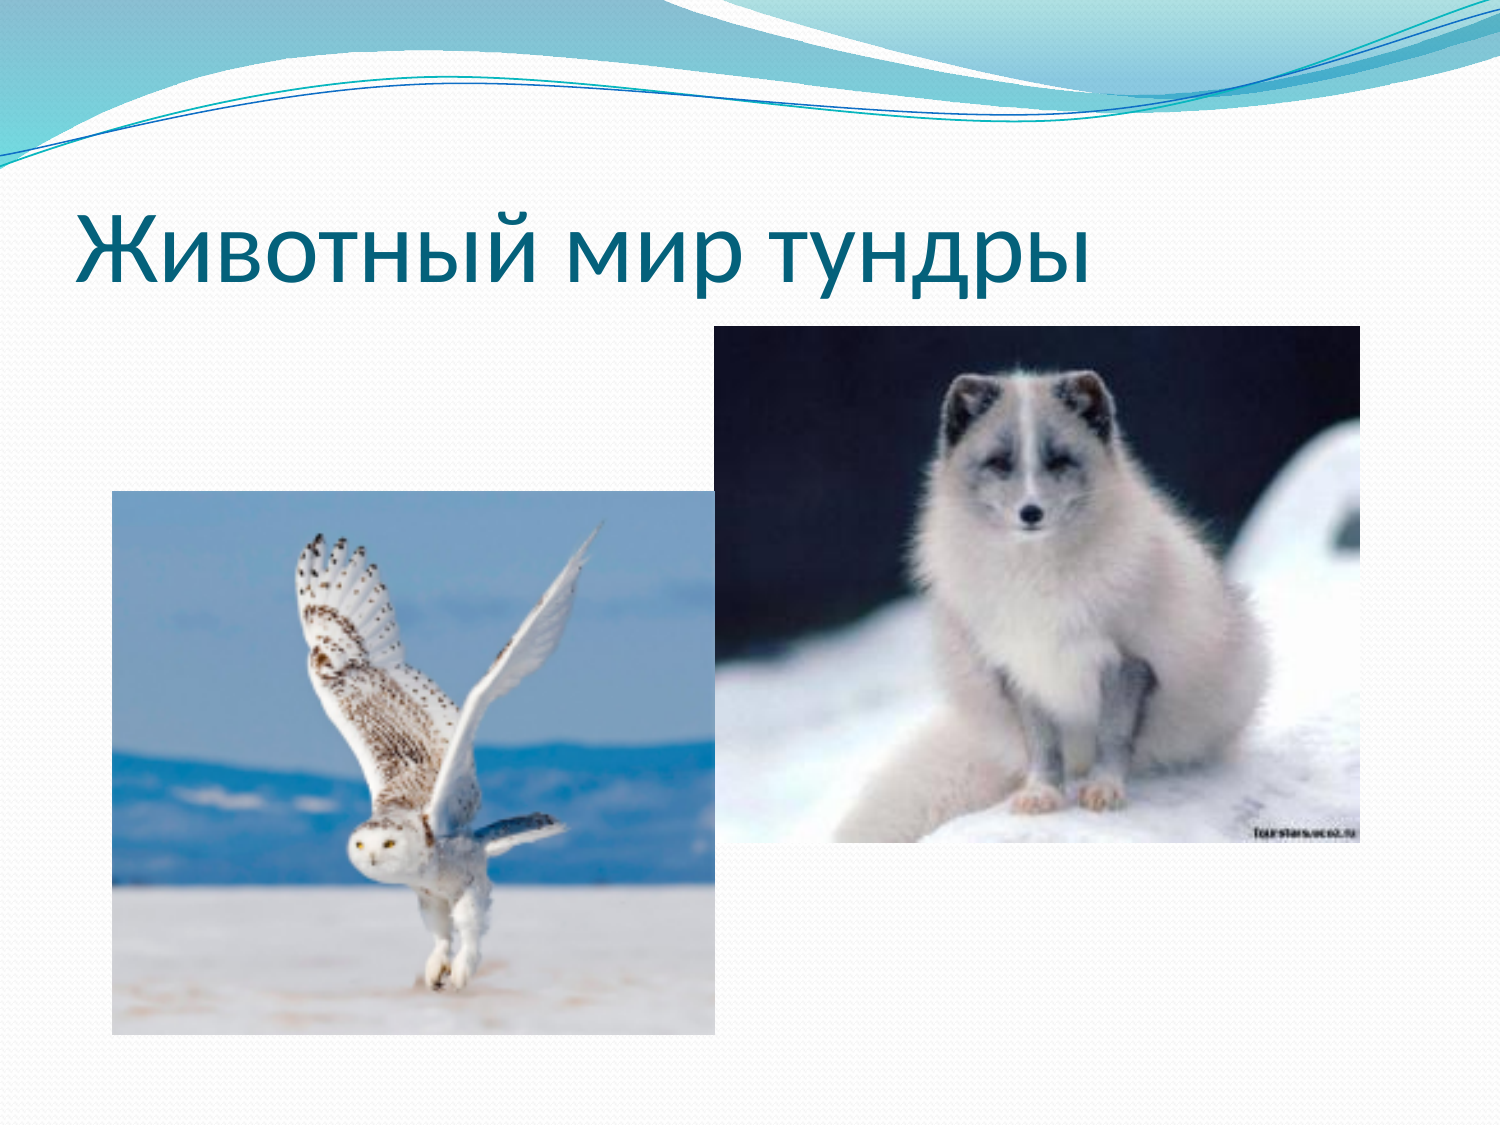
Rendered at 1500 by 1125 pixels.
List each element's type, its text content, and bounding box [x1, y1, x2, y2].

title Животный мир тундры [75, 115, 1425, 303]
picture [111, 326, 1360, 1035]
